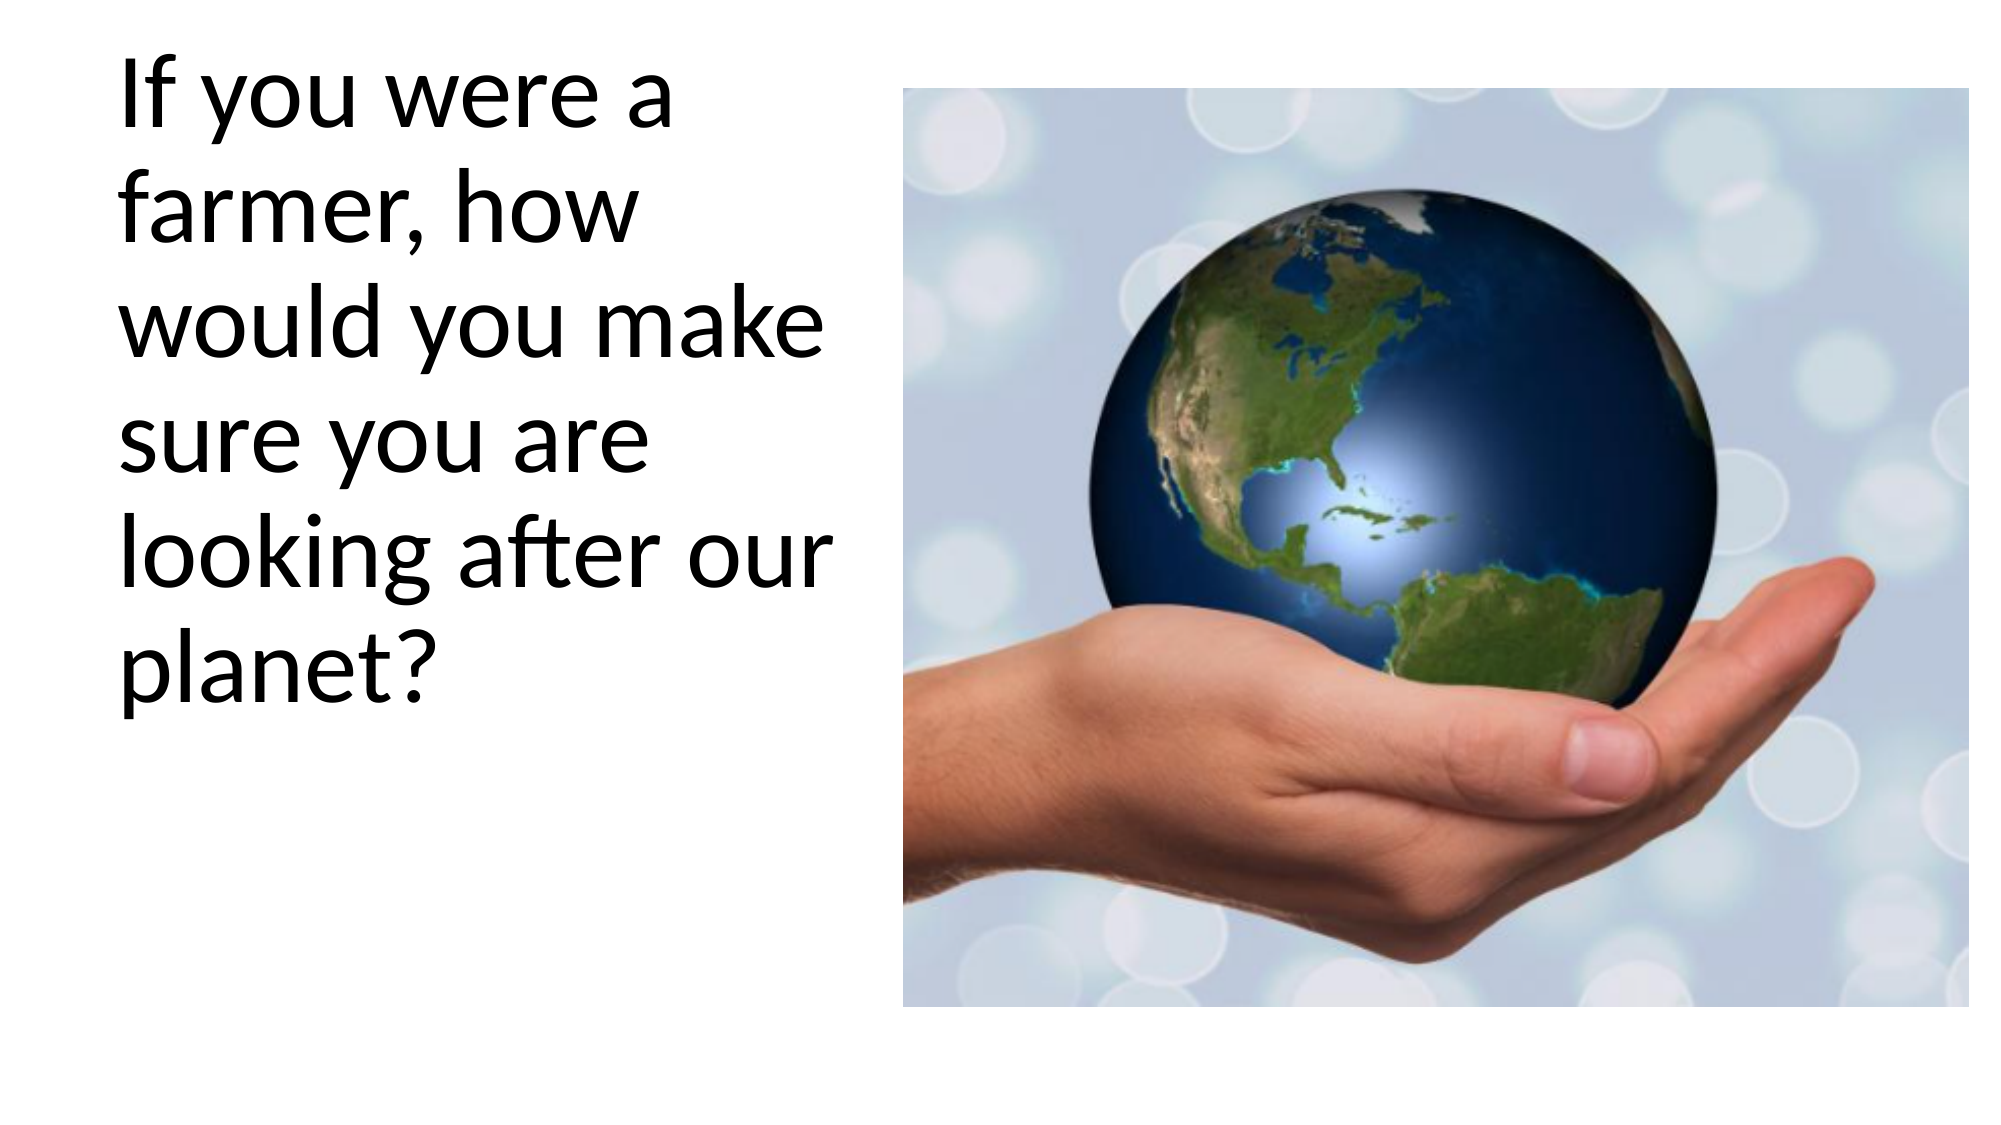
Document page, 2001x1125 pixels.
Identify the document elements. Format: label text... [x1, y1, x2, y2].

picture [903, 88, 1969, 1007]
list If you were a farmer, how would you make sure you are looking after our planet? [102, 27, 886, 742]
